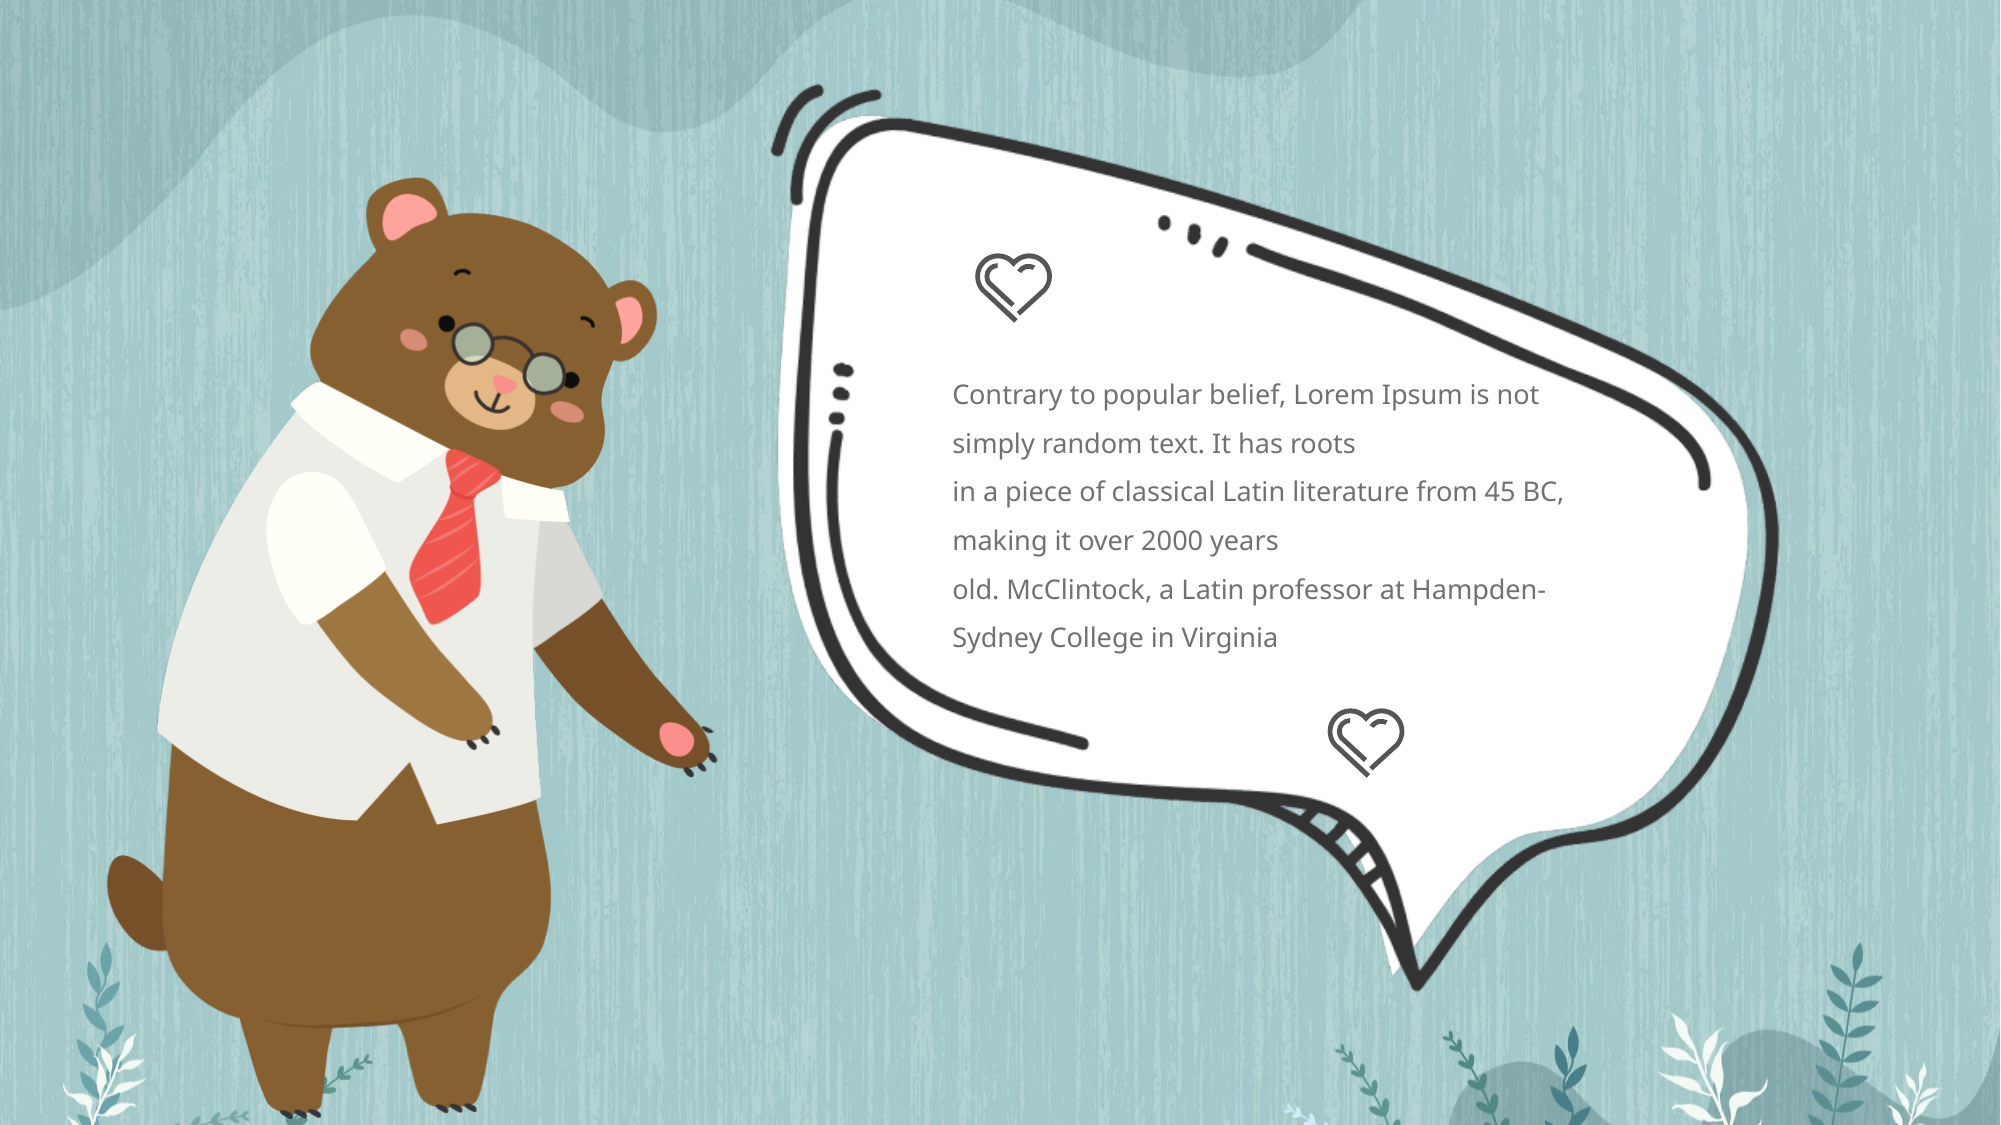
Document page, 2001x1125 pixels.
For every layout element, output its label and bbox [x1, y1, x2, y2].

text_box [975, 253, 1052, 323]
picture [0, 0, 2001, 1125]
text_box [1327, 708, 1405, 778]
